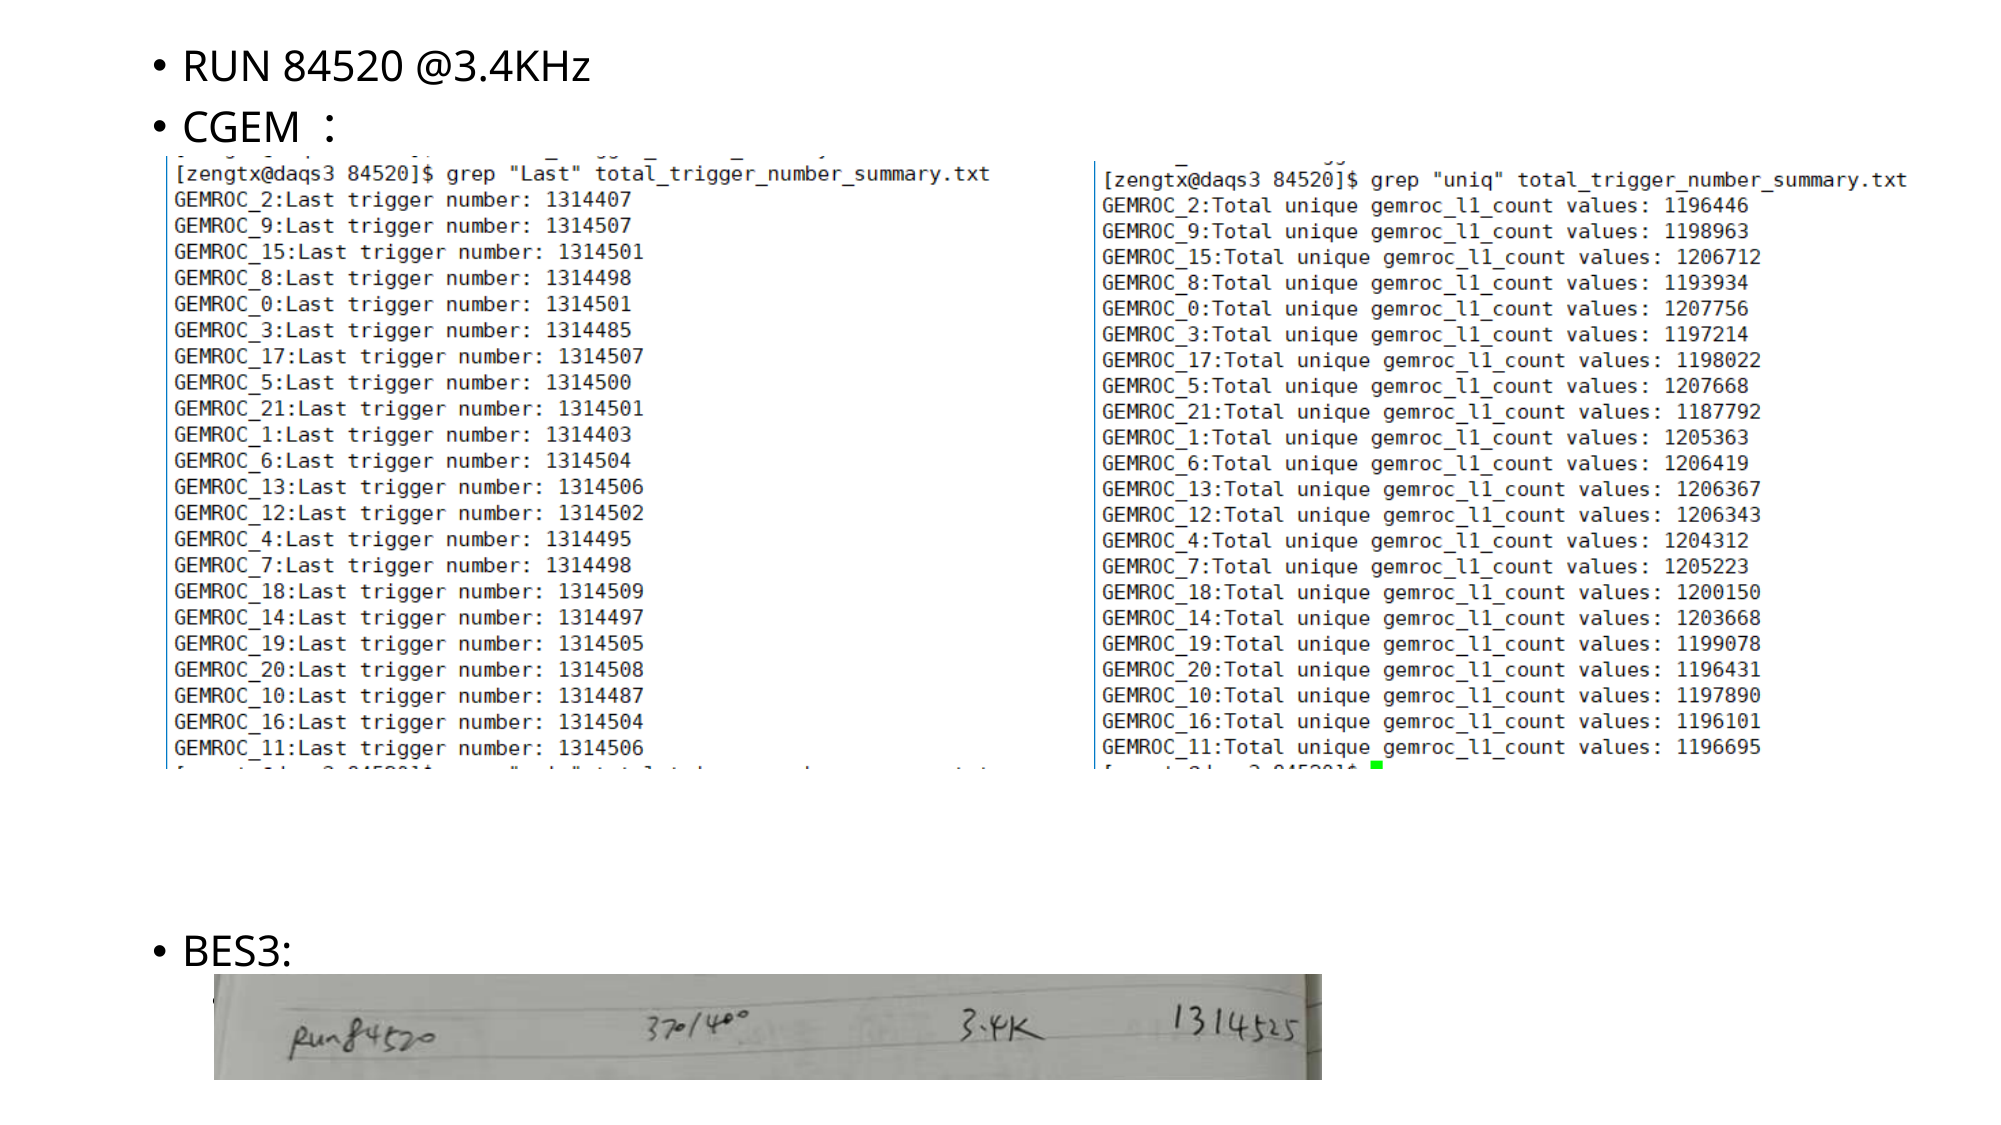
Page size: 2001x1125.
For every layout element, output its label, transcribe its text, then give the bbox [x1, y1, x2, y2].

picture [1094, 161, 1916, 769]
list RUN 84520 @3.4KHz CGEM ： Total trigger number: Last trigger number: BES3: Total trigger number: 1314525 [137, 37, 1916, 1033]
picture [166, 156, 1014, 769]
picture [214, 974, 1322, 1080]
